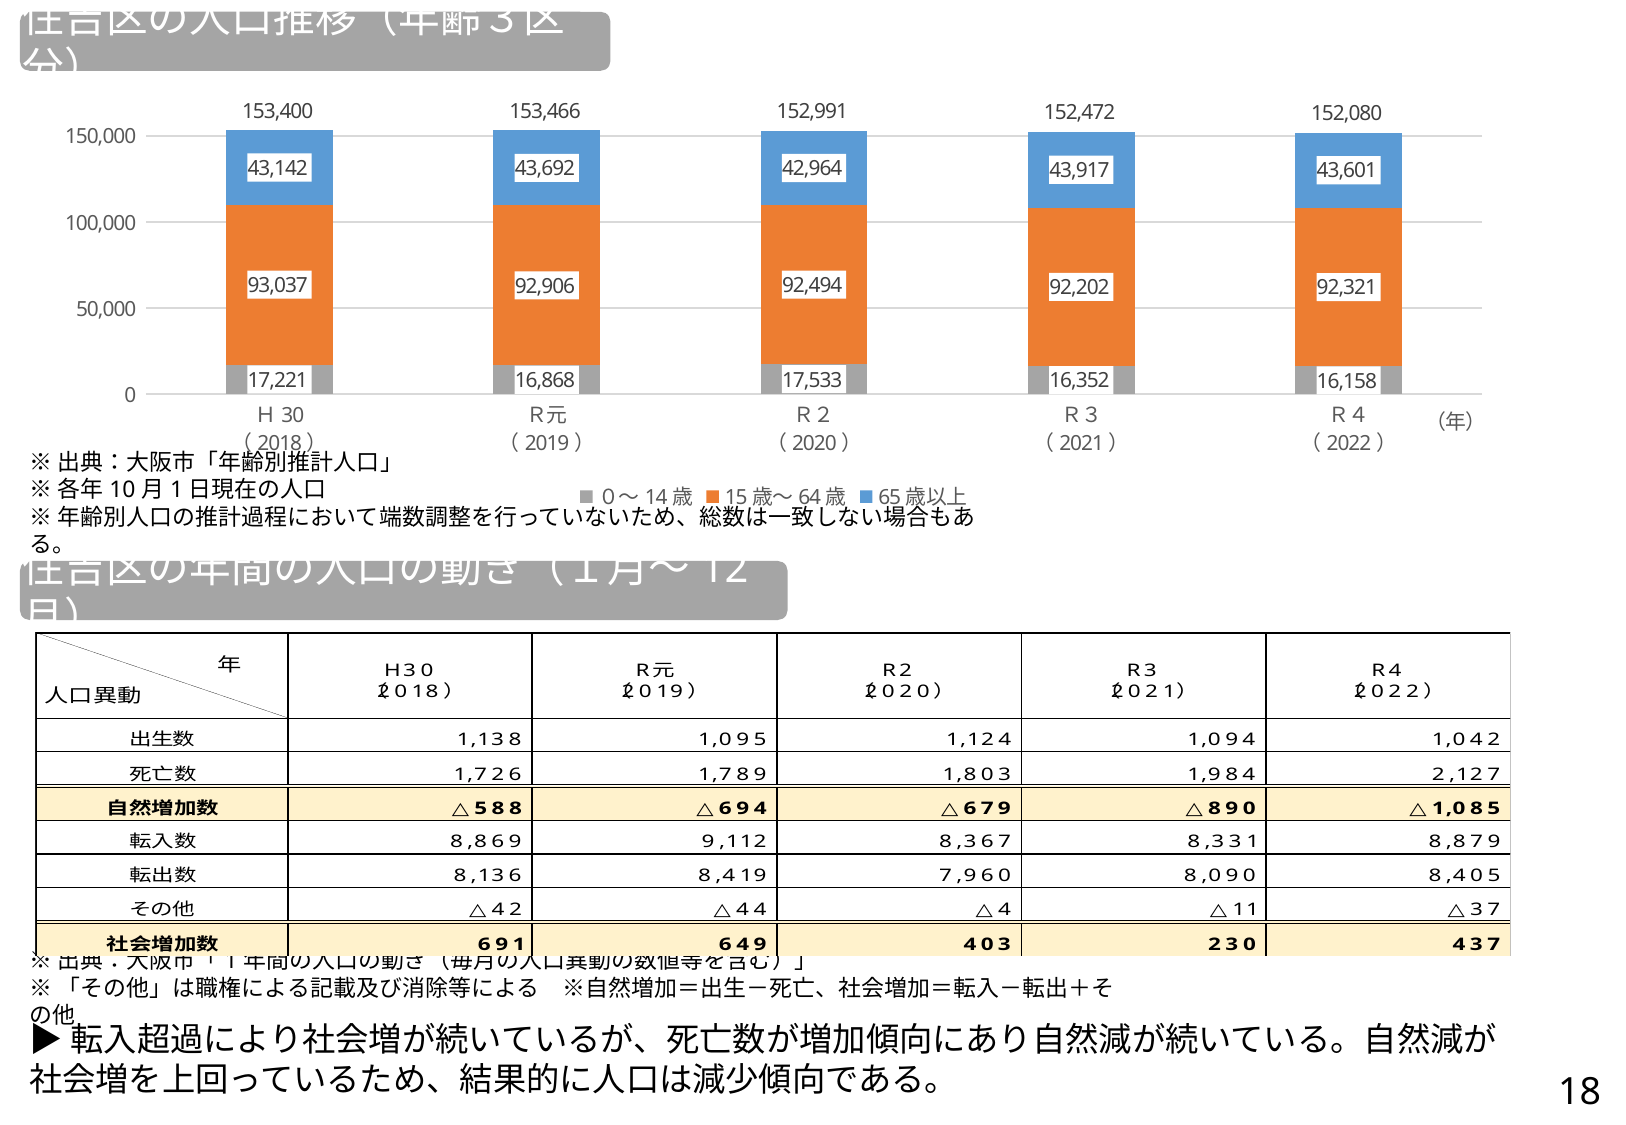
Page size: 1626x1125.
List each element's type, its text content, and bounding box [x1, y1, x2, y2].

text_box 住吉区の人口推移（年齢３区分） [18, 10, 612, 72]
picture [35, 632, 1512, 958]
text_box ※出典：大阪市「1年間の人口の動き（毎月の人口異動の数値等を含む）」 ※「その他」は職権による記載及び消除等による ※自然増加＝出生－死亡、社会増加＝転入－転出＋その他 [29, 945, 1122, 1018]
slide_number 18 [1535, 1057, 1624, 1122]
text_box 住吉区の年間の人口の動き（１月～12月） [18, 559, 789, 622]
text_box ▶転入超過により社会増が続いているが、死亡数が増加傾向にあり自然減が続いている。自然減が社会増を上回っているため、結果的に人口は減少傾向である。 [29, 1018, 1506, 1099]
chart [35, 50, 1512, 517]
text_box ※出典：大阪市「年齢別推計人口」 ※各年10月1日現在の人口 ※年齢別人口の推計過程において端数調整を行っていないため、総数は一致しない場合もある。 [29, 447, 998, 558]
